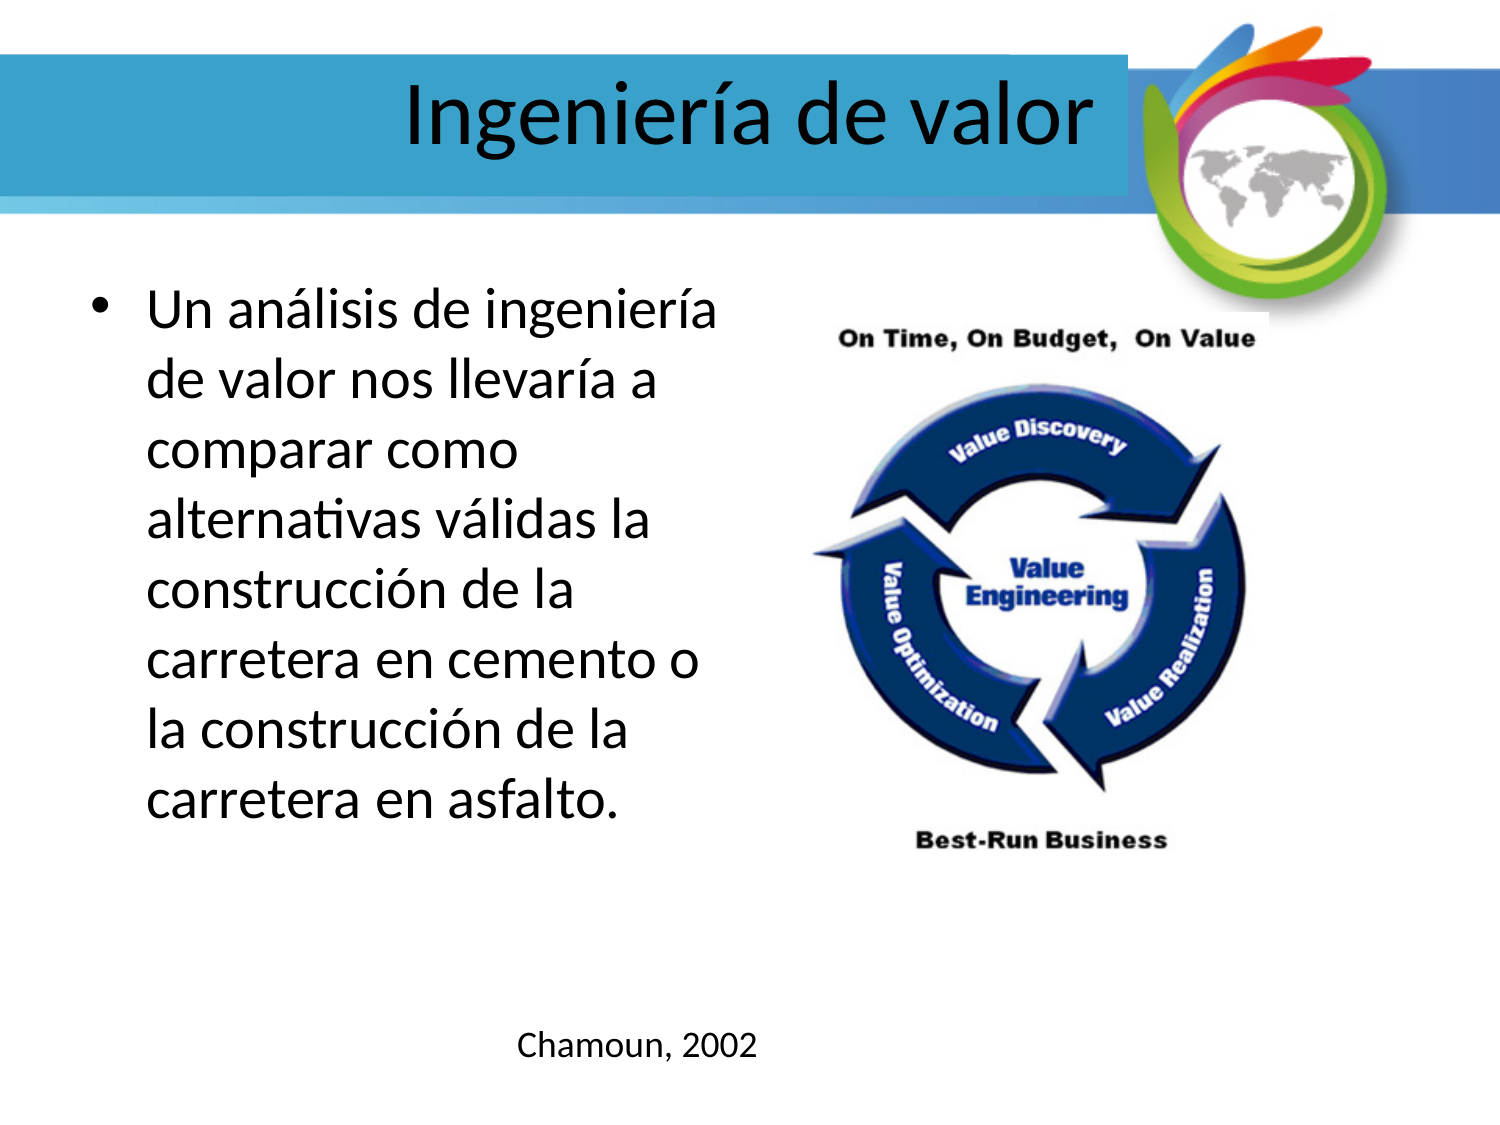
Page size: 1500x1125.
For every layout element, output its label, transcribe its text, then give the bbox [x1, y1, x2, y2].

list Un análisis de ingeniería de valor nos llevaría a comparar como alternativas válidas la construcción de la carretera en cemento o la construcción de la carretera en asfalto. [75, 262, 738, 1005]
text_box Chamoun, 2002 [449, 1012, 825, 1073]
title Ingeniería de valor [75, 45, 1425, 233]
picture [0, 0, 1500, 1125]
